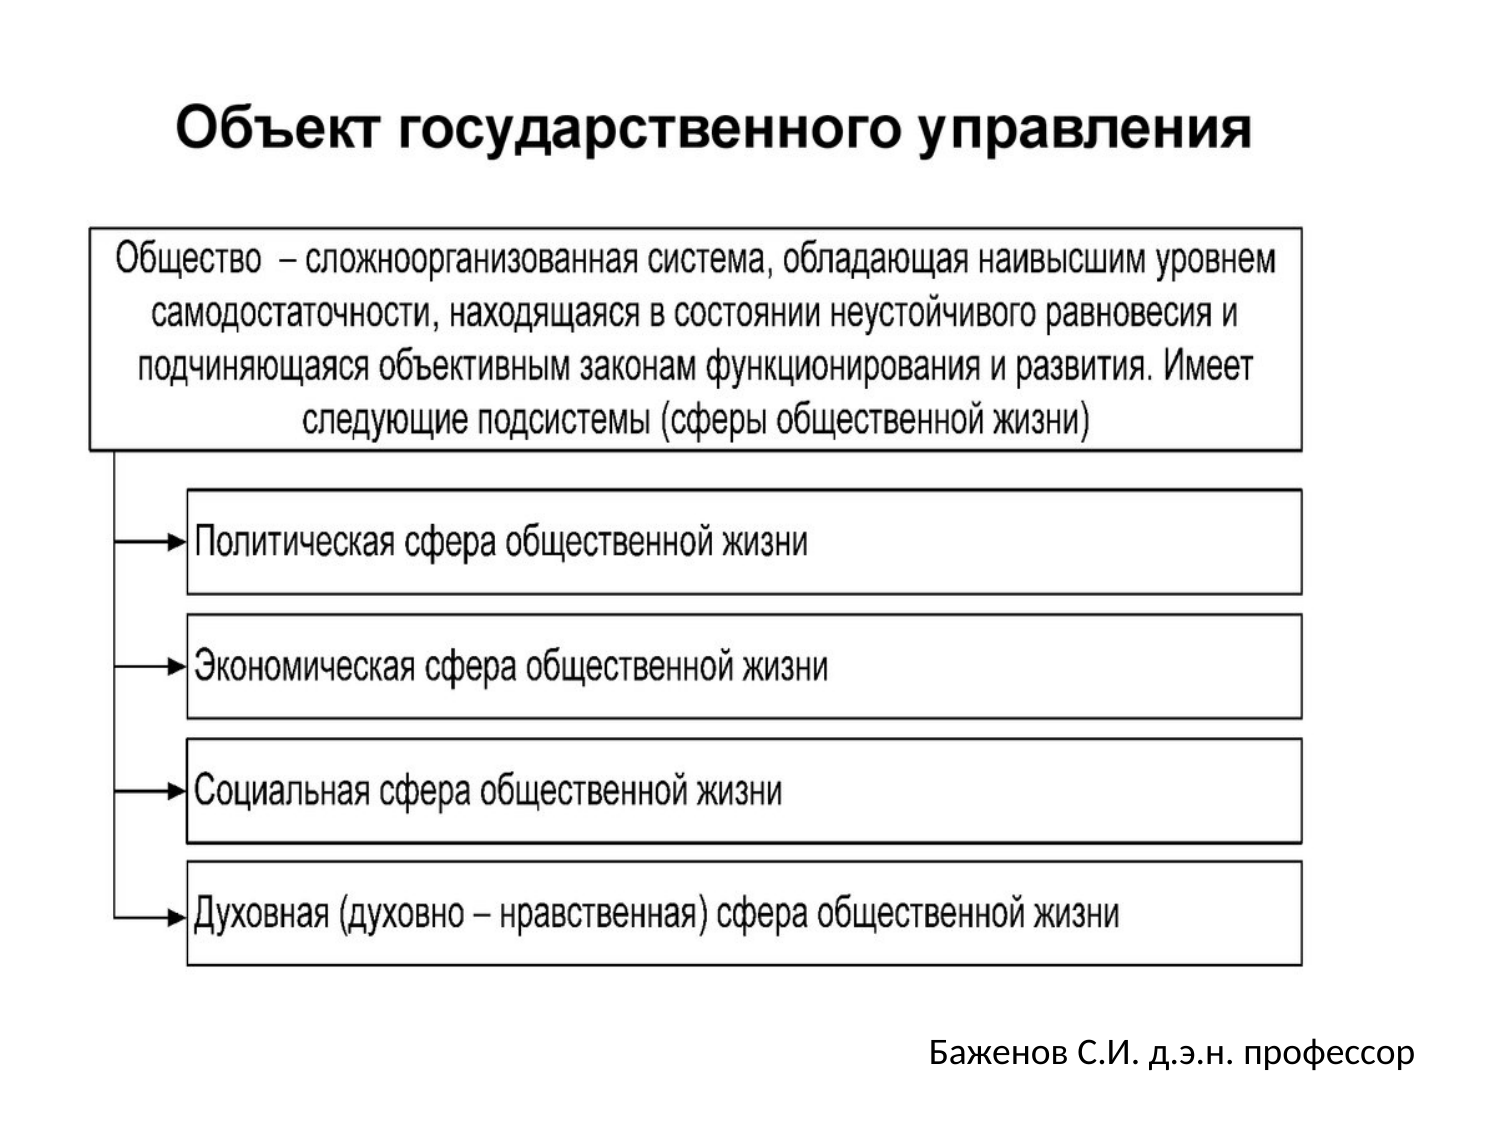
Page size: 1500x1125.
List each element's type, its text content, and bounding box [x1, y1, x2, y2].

text_box Баженов С.И. д.э.н. профессор [913, 1019, 1500, 1080]
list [76, 0, 1353, 1006]
